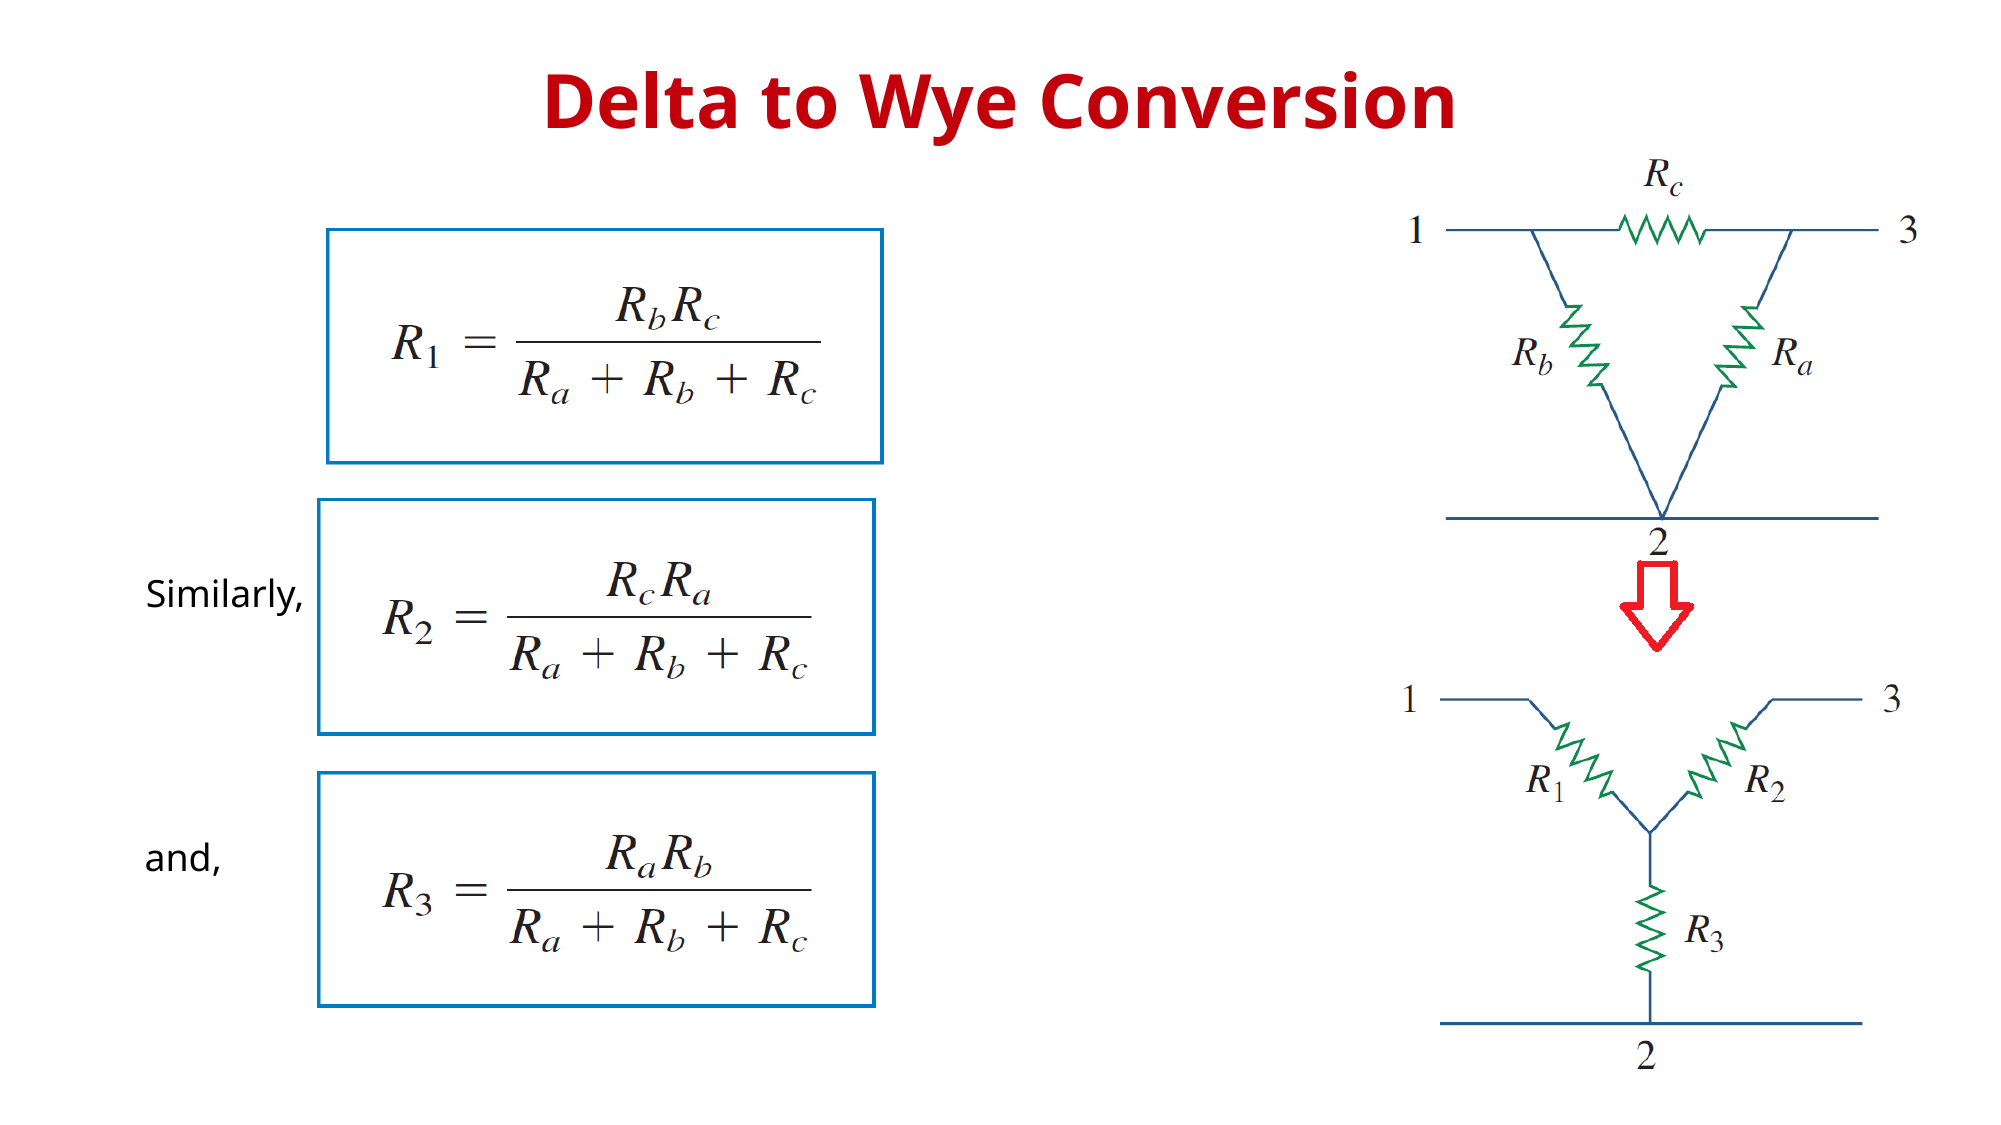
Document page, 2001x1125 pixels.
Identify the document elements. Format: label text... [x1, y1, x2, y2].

text_box and, [129, 826, 237, 887]
text_box Delta to Wye Conversion [343, 45, 1657, 151]
picture [283, 209, 914, 1039]
text_box Similarly, [131, 562, 283, 623]
picture [1381, 151, 1966, 1100]
